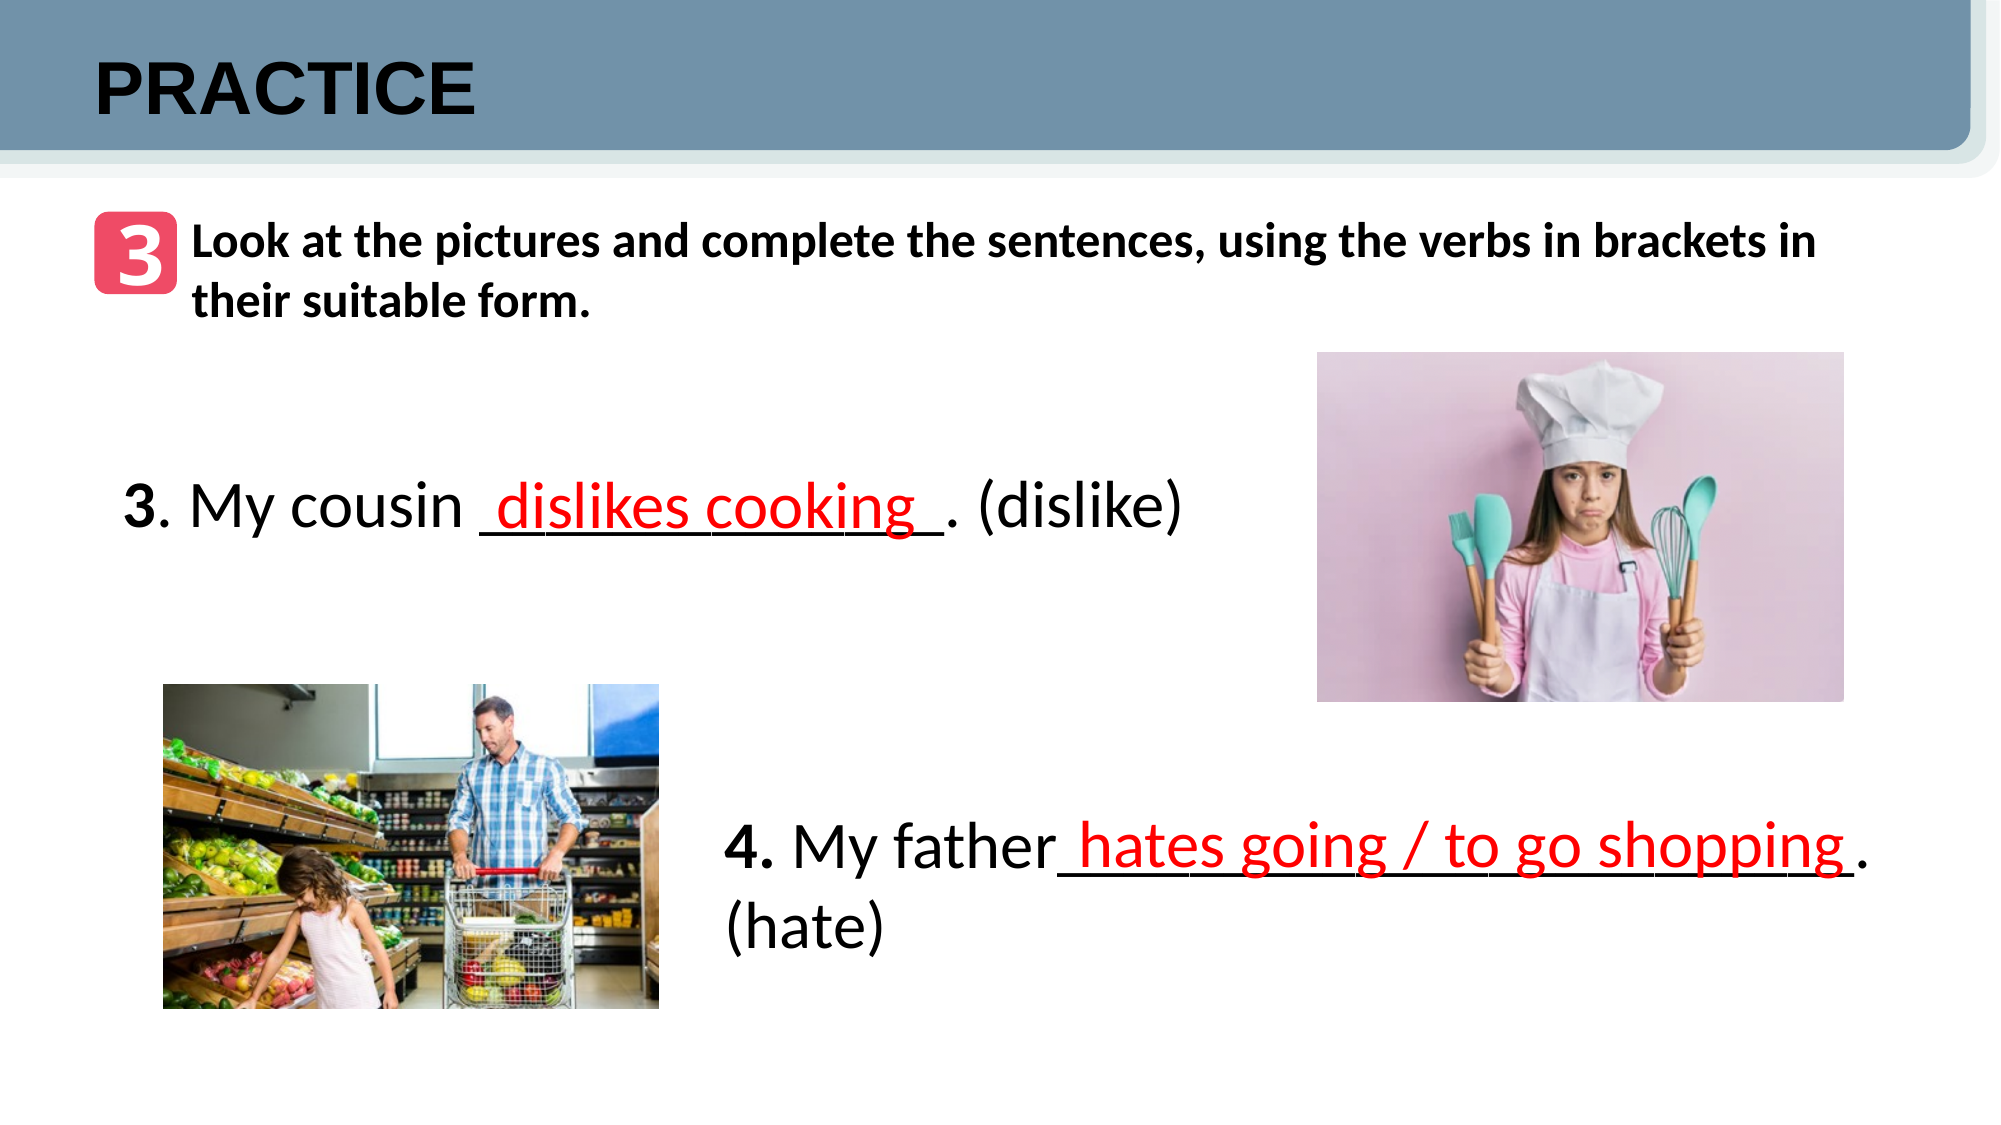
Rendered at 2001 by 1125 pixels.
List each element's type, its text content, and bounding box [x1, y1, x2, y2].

text_box 3. My cousin ______________. (dislike) [108, 453, 1210, 548]
text_box 4. My father________________________. (hate) [709, 794, 1971, 970]
text_box hates going / to go shopping [1063, 793, 1867, 889]
text_box 3 [103, 194, 169, 310]
picture [1317, 352, 1844, 702]
text_box [93, 211, 103, 295]
text_box [169, 212, 178, 294]
text_box Look at the pictures and complete the sentences, using the verbs in brackets in their suitable form. [176, 200, 1867, 336]
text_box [0, 0, 2000, 178]
picture [163, 684, 660, 1009]
text_box dislikes cooking [482, 454, 975, 550]
